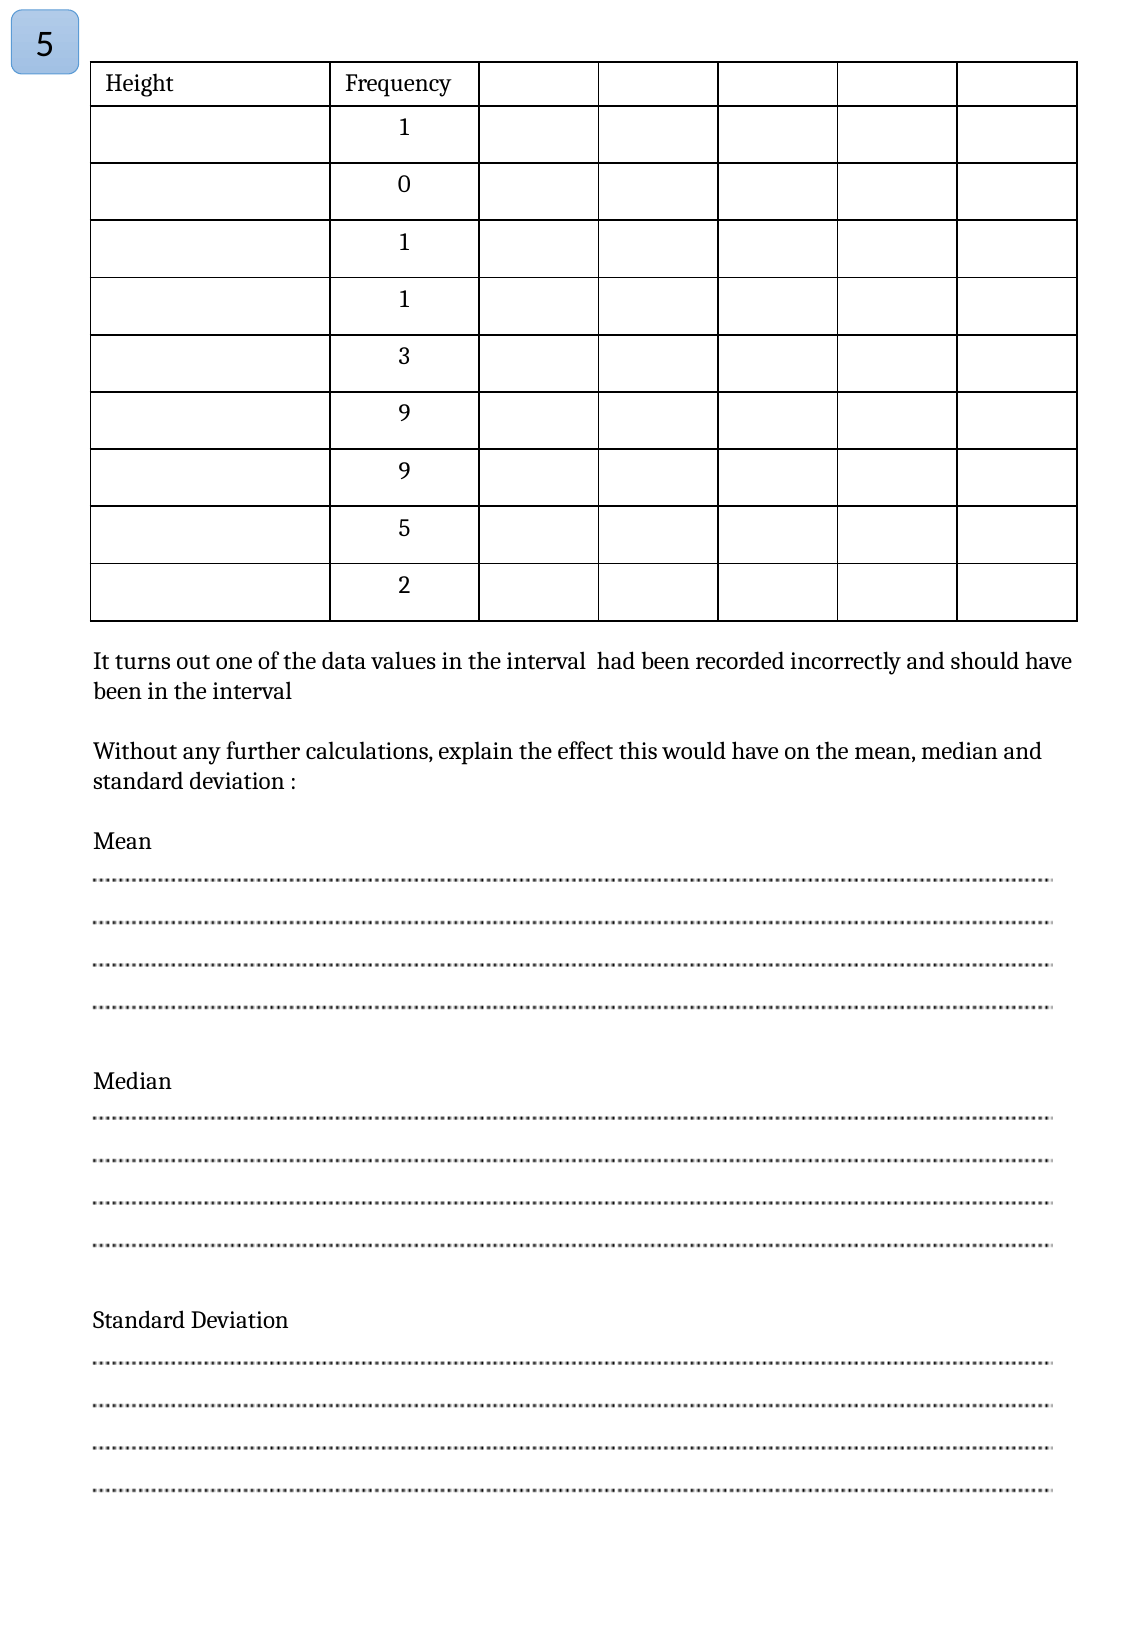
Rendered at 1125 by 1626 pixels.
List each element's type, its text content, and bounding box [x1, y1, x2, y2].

text_box 5 [10, 9, 80, 75]
picture [90, 1098, 1053, 1274]
picture [90, 860, 1053, 1036]
picture [90, 1343, 1053, 1519]
